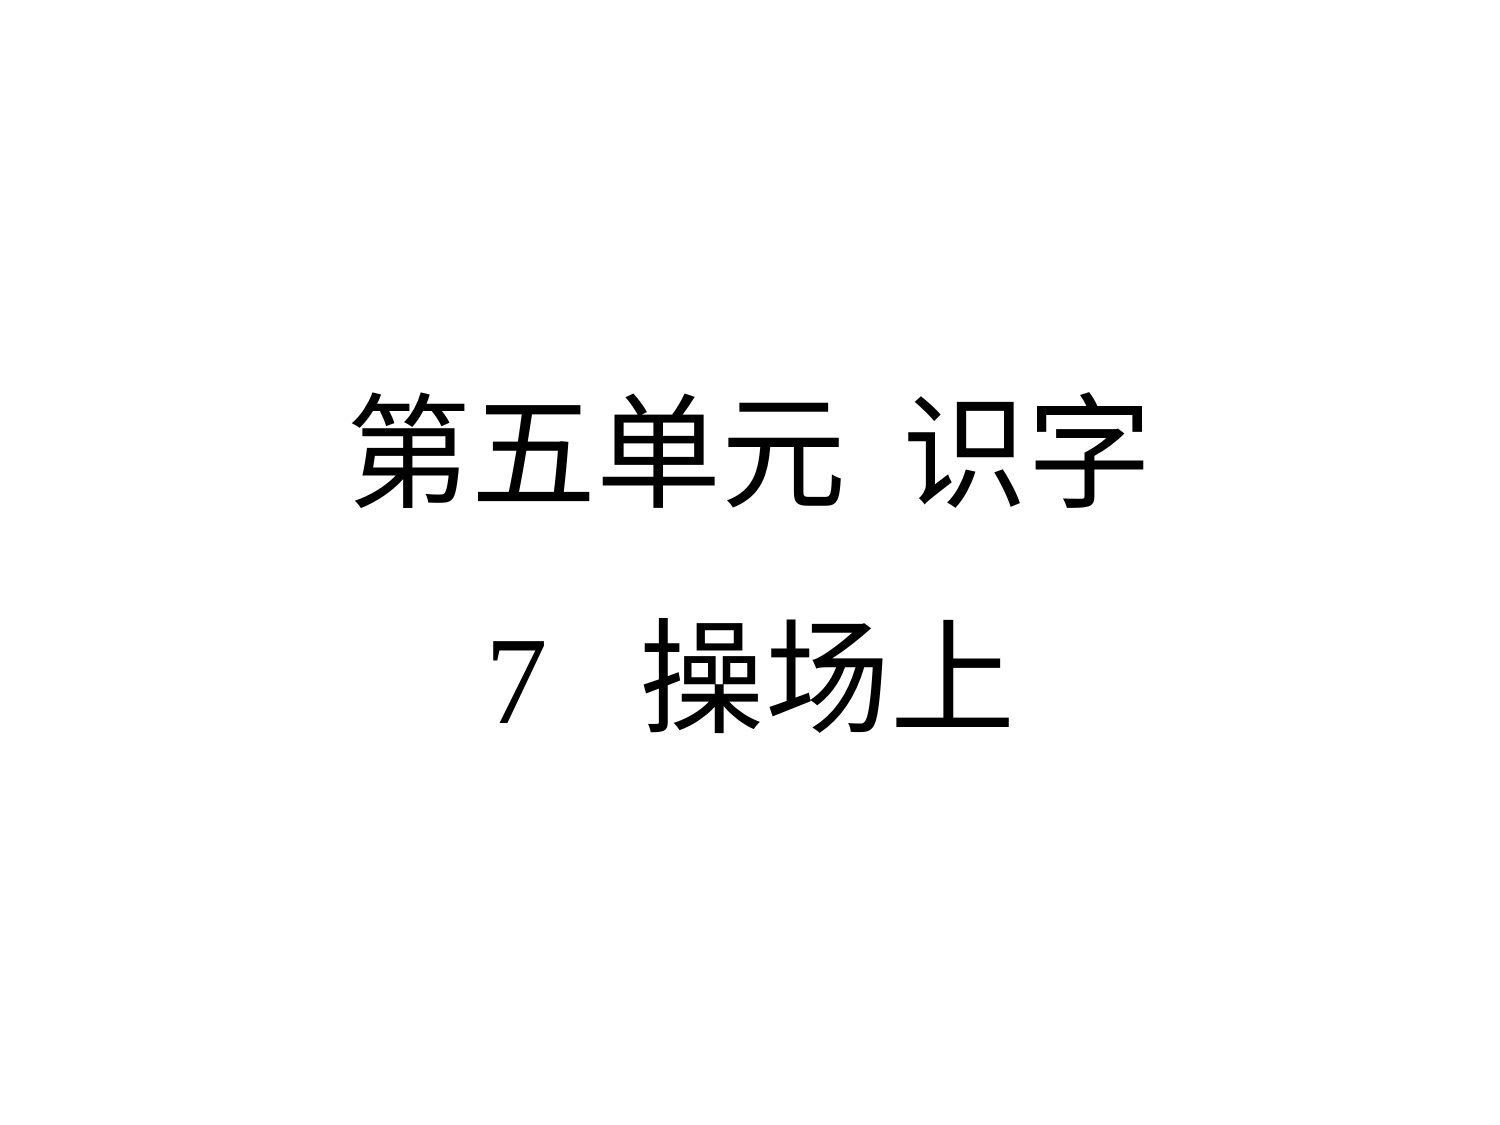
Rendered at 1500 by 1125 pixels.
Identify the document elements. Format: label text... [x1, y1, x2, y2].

text_box 第五单元 识字 7 操场上 [0, 290, 1500, 756]
